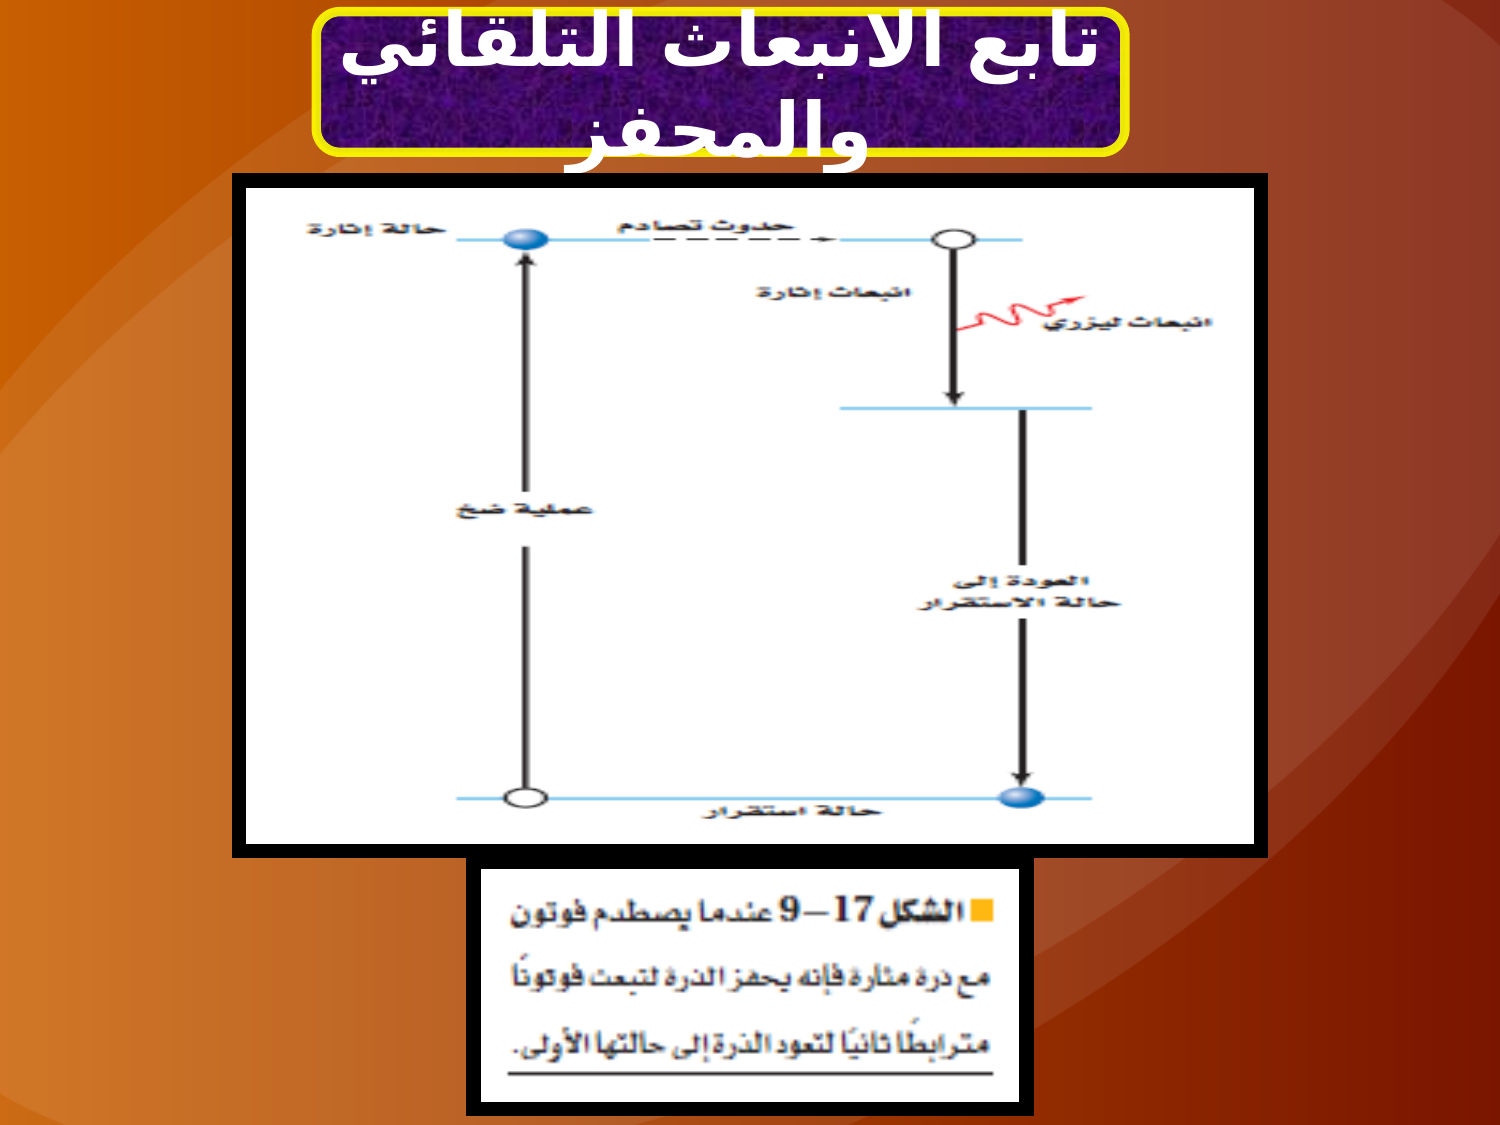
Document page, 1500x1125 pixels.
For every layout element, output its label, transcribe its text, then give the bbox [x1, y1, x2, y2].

text_box تابع الانبعاث التلقائي والمحفز [313, 8, 1129, 156]
picture [0, 0, 1500, 1125]
